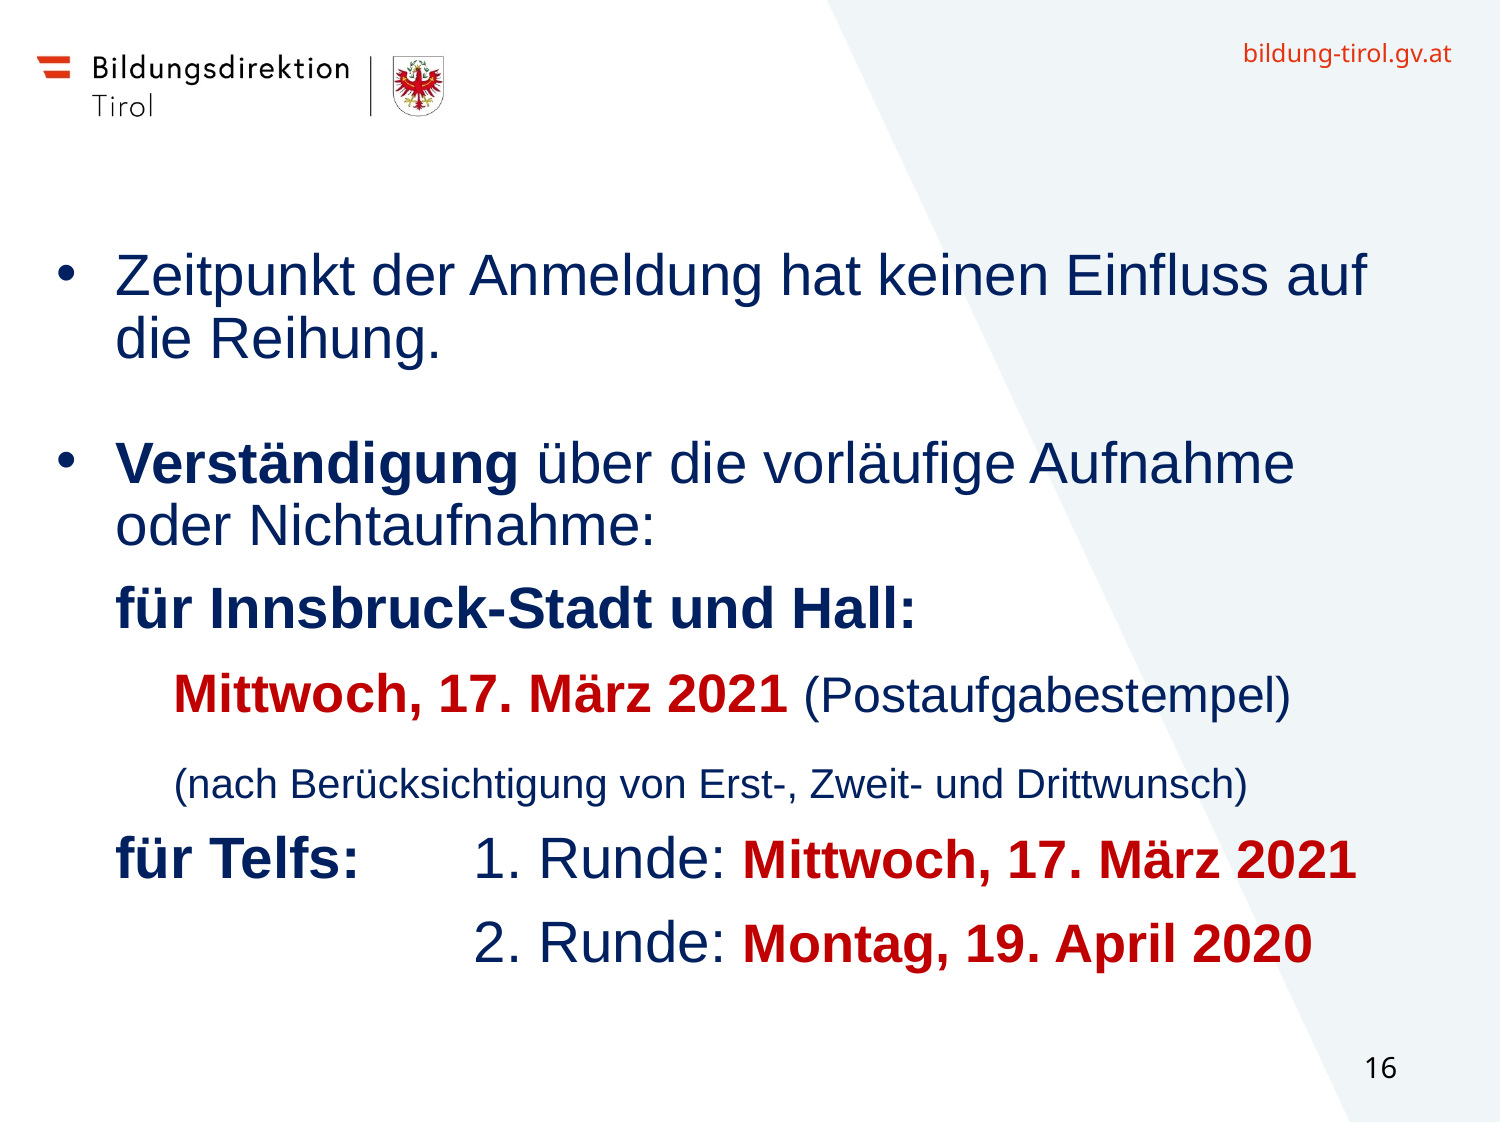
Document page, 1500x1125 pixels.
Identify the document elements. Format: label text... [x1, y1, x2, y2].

text_box Zeitpunkt der Anmeldung hat keinen Einfluss auf die Reihung. Verständigung über die vorläufige Aufnahme oder Nichtaufnahme: für Innsbruck-Stadt und Hall: Mittwoch, 17. März 2021 (Postaufgabestempel) (nach Berücksichtigung von Erst-, Zweit- und Drittwunsch) für Telfs: 1. Runde: Mittwoch, 17. März 2021 2. Runde: Montag, 19. April 2020 [41, 237, 1424, 1021]
picture [0, 0, 1500, 1122]
slide_number 16 [1239, 1047, 1398, 1092]
